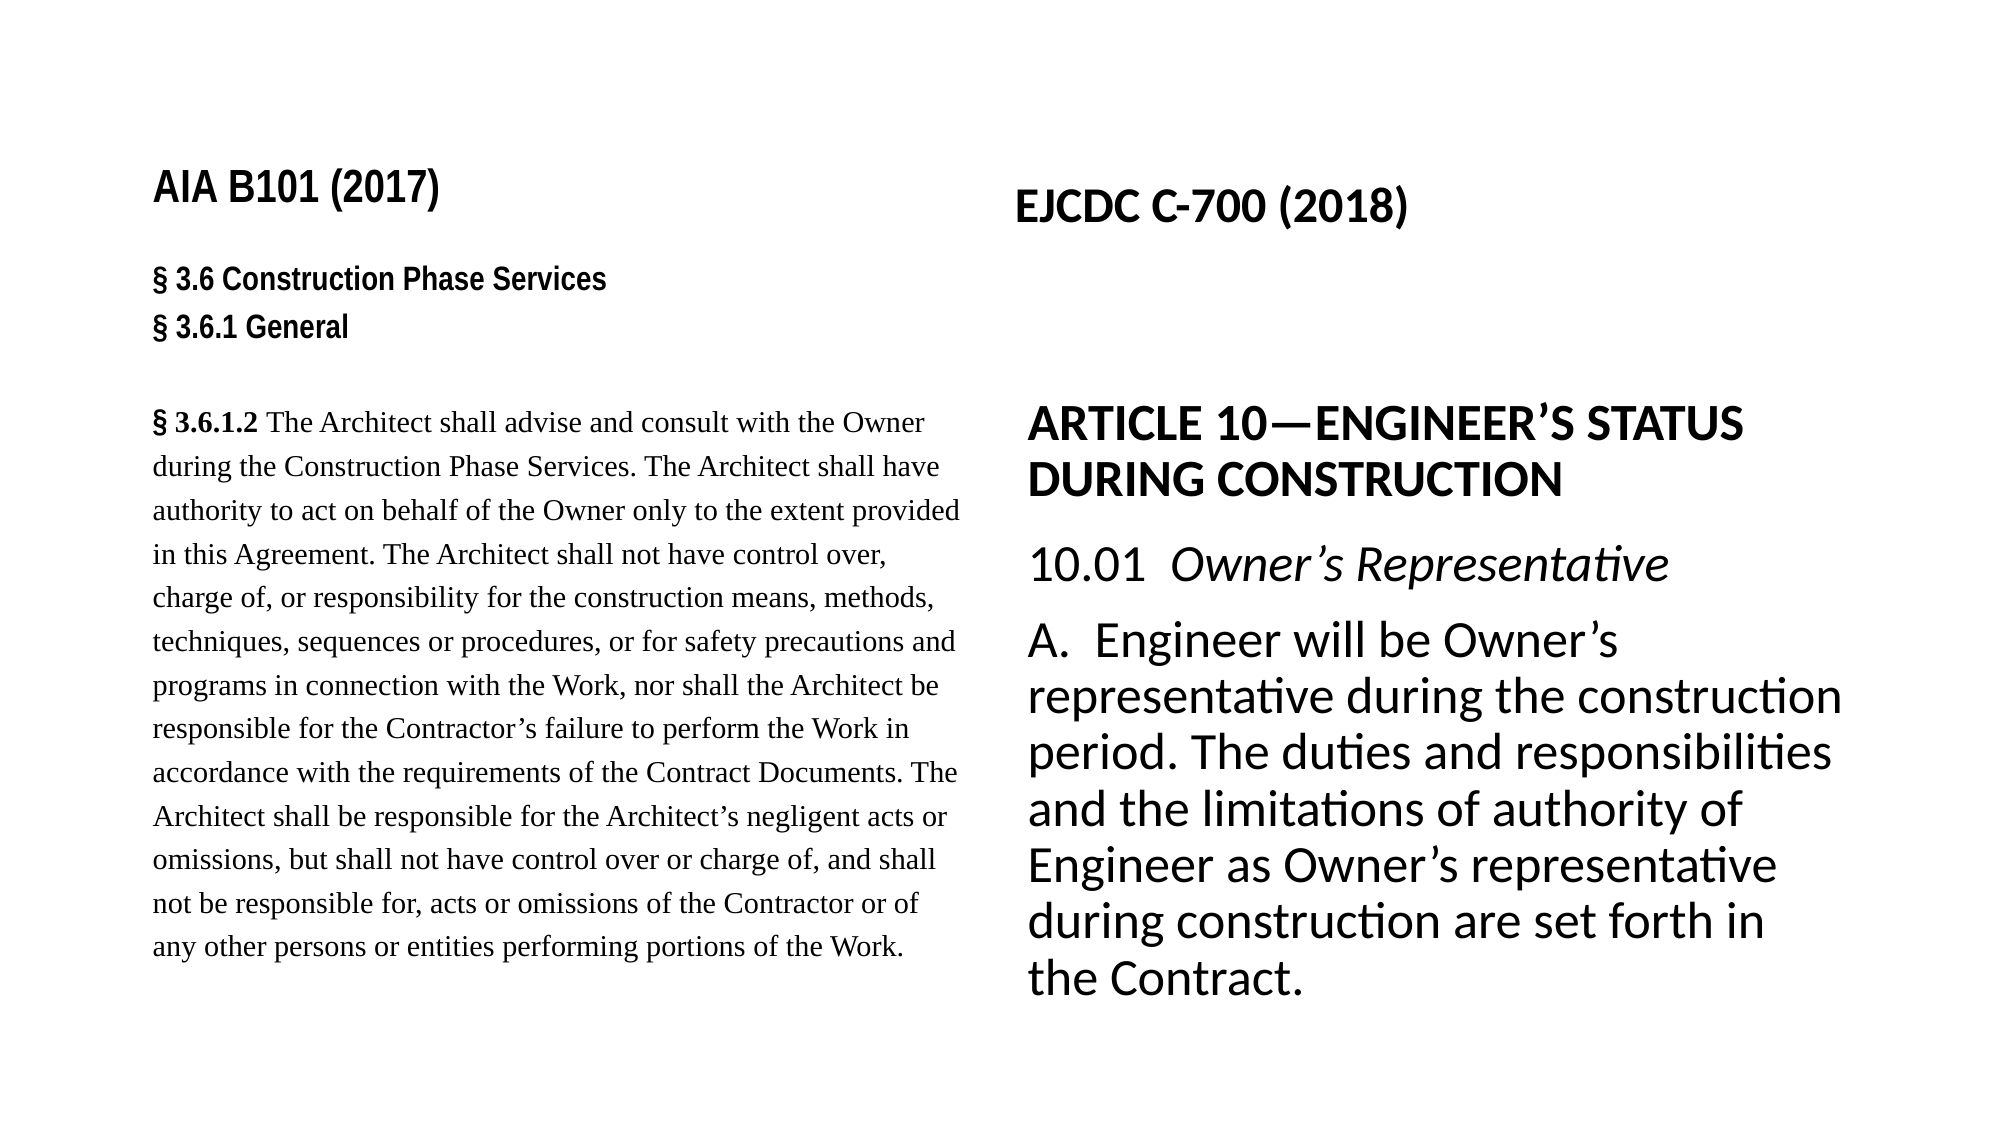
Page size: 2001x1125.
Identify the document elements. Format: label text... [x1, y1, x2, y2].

list EJCDC C-700 (2018) [999, 105, 1851, 241]
list § 3.6 Construction Phase Services § 3.6.1 General § 3.6.1.2 The Architect shall advise and consult with the Owner during the Construction Phase Services. The Architect shall have authority to act on behalf of the Owner only to the extent provided in this Agreement. The Architect shall not have control over, charge of, or responsibility for the construction means, methods, techniques, sequences or procedures, or for safety precautions and programs in connection with the Work, nor shall the Architect be responsible for the Contractor’s failure to perform the Work in accordance with the requirements of the Contract Documents. The Architect shall be responsible for the Architect’s negligent acts or omissions, but shall not have control over or charge of, and shall not be responsible for, acts or omissions of the Contractor or of any other persons or entities performing portions of the Work. [137, 240, 984, 1016]
list Article 10—Engineer’s Status During Construction 10.01 Owner’s Representative A. Engineer will be Owner’s representative during the construction period. The duties and responsibilities and the limitations of authority of Engineer as Owner’s representative during construction are set forth in the Contract. [1012, 287, 1863, 1016]
list AIA B101 (2017) [137, 85, 984, 221]
